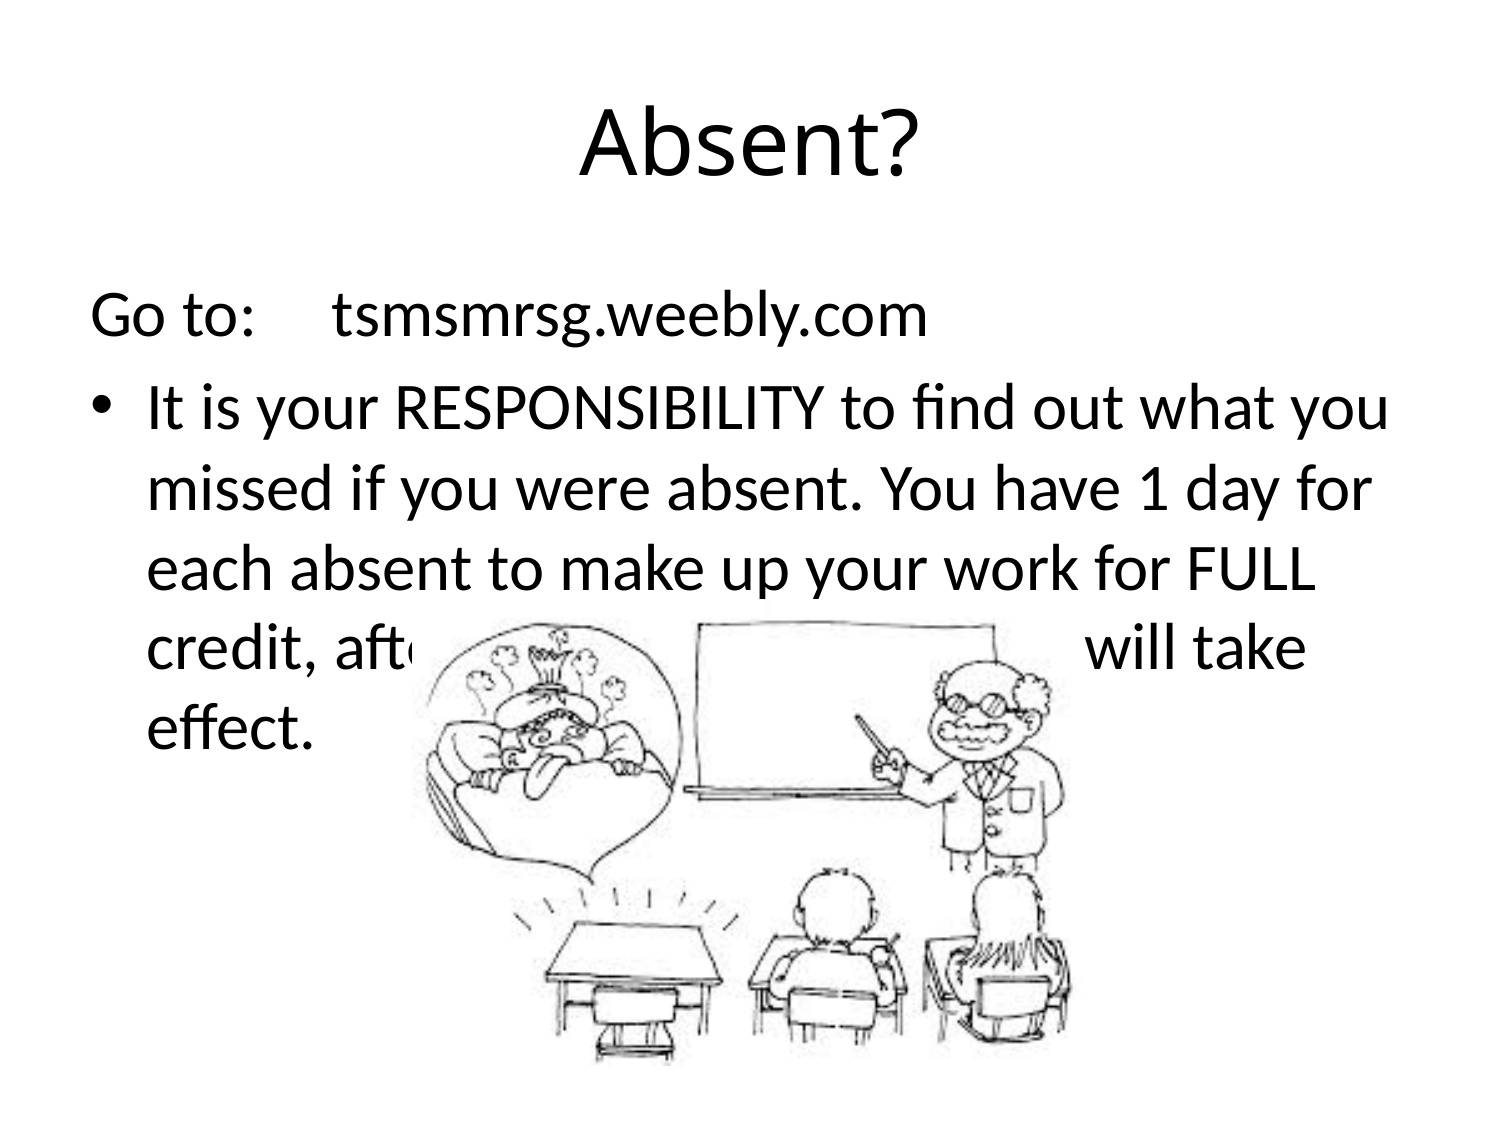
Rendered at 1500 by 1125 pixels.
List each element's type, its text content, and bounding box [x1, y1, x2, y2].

picture [412, 599, 1084, 1067]
title Absent? [75, 45, 1425, 233]
list Go to: tsmsmrsg.weebly.com It is your RESPONSIBILITY to find out what you missed if you were absent. You have 1 day for each absent to make up your work for FULL credit, after that, late paper policy will take effect. [75, 262, 1425, 1005]
